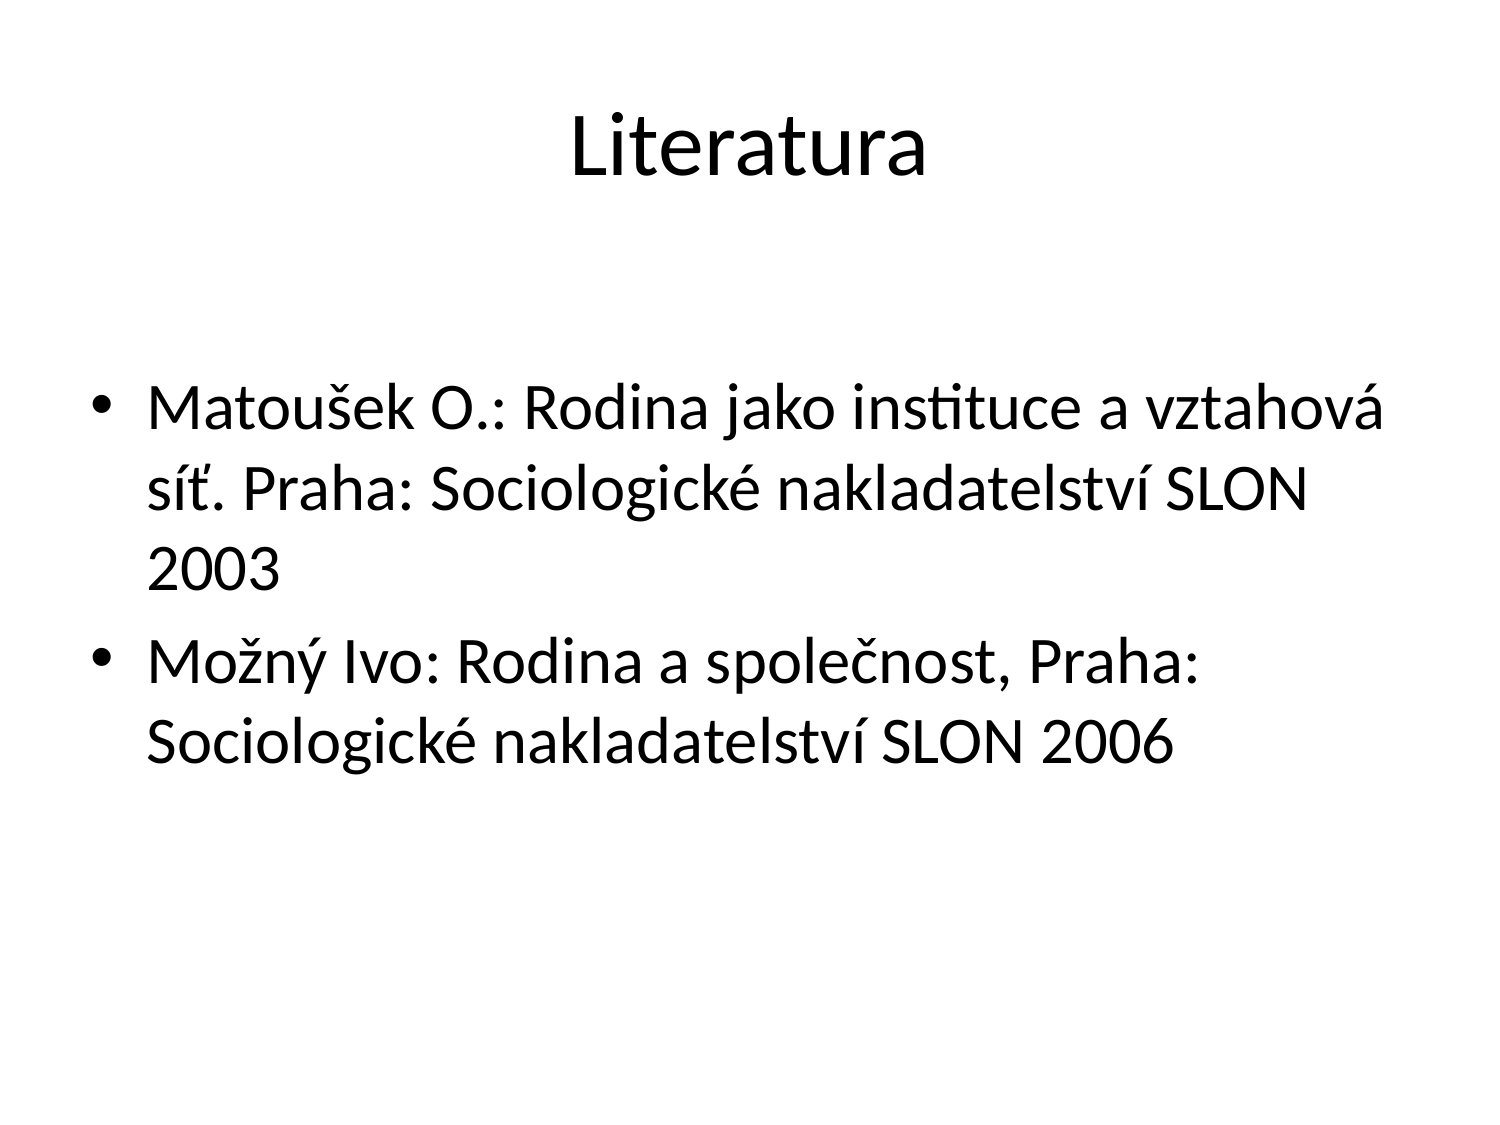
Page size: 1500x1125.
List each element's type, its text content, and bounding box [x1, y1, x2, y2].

title Literatura [75, 45, 1425, 233]
list Matoušek O.: Rodina jako instituce a vztahová síť. Praha: Sociologické nakladatelství SLON 2003 Možný Ivo: Rodina a společnost, Praha: Sociologické nakladatelství SLON 2006 [75, 262, 1425, 1005]
